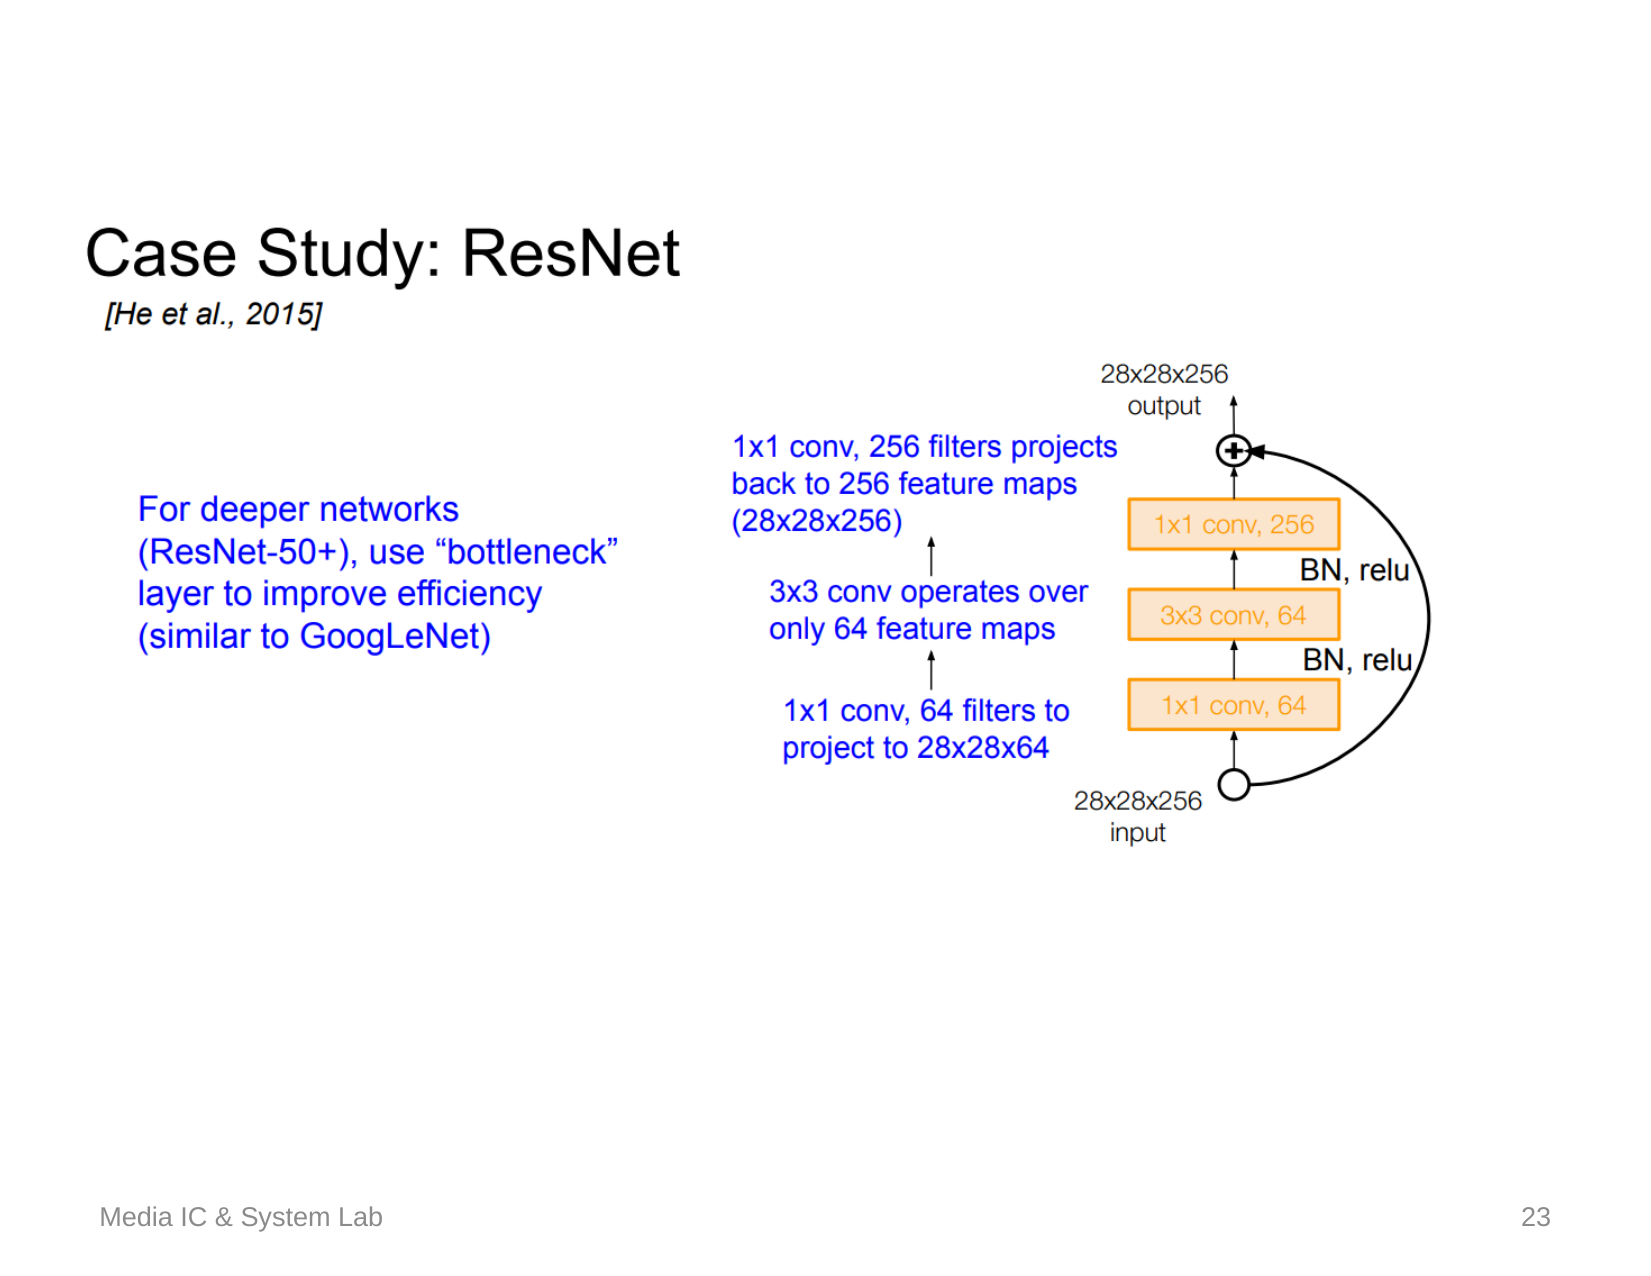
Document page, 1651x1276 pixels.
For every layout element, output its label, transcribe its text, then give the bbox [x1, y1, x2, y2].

slide_number Media IC & System Lab [82, 1182, 468, 1250]
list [68, 212, 1555, 940]
slide_number 23 [1182, 1182, 1568, 1250]
